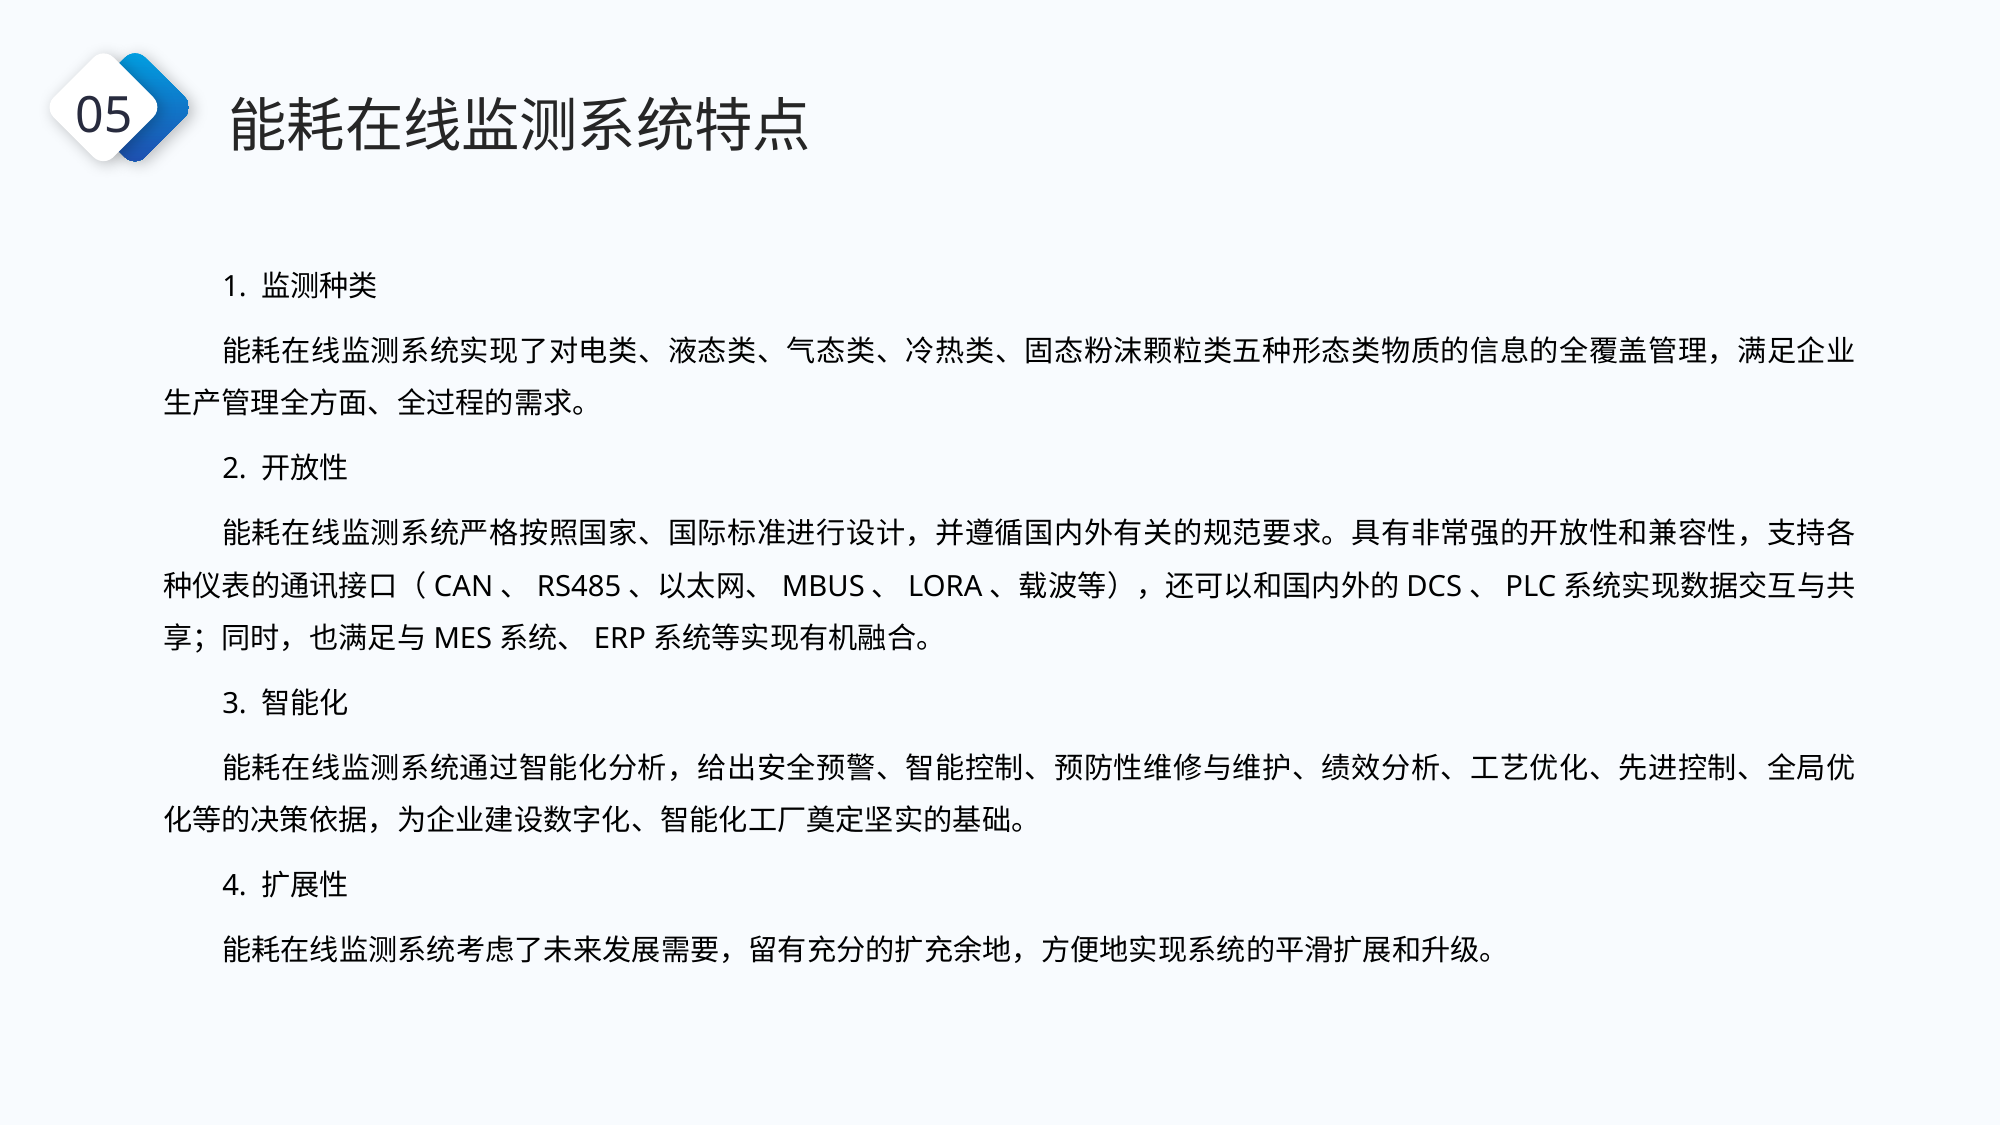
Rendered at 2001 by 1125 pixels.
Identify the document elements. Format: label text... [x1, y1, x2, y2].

text_box 1. 监测种类 能耗在线监测系统实现了对电类、液态类、气态类、冷热类、固态粉沫颗粒类五种形态类物质的信息的全覆盖管理，满足企业生产管理全方面、全过程的需求。 2. 开放性 能耗在线监测系统严格按照国家、国际标准进行设计，并遵循国内外有关的规范要求。具有非常强的开放性和兼容性，支持各种仪表的通讯接口（CAN、RS485、以太网、MBUS、LORA、载波等），还可以和国内外的DCS、PLC系统实现数据交互与共享；同时，也满足与MES系统、ERP系统等实现有机融合。 3. 智能化 能耗在线监测系统通过智能化分析，给出安全预警、智能控制、预防性维修与维护、绩效分析、工艺优化、先进控制、全局优化等的决策依据，为企业建设数字化、智能化工厂奠定坚实的基础。 4. 扩展性 能耗在线监测系统考虑了未来发展需要，留有充分的扩充余地，方便地实现系统的平滑扩展和升级。 [163, 249, 1856, 967]
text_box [23, 59, 1652, 168]
